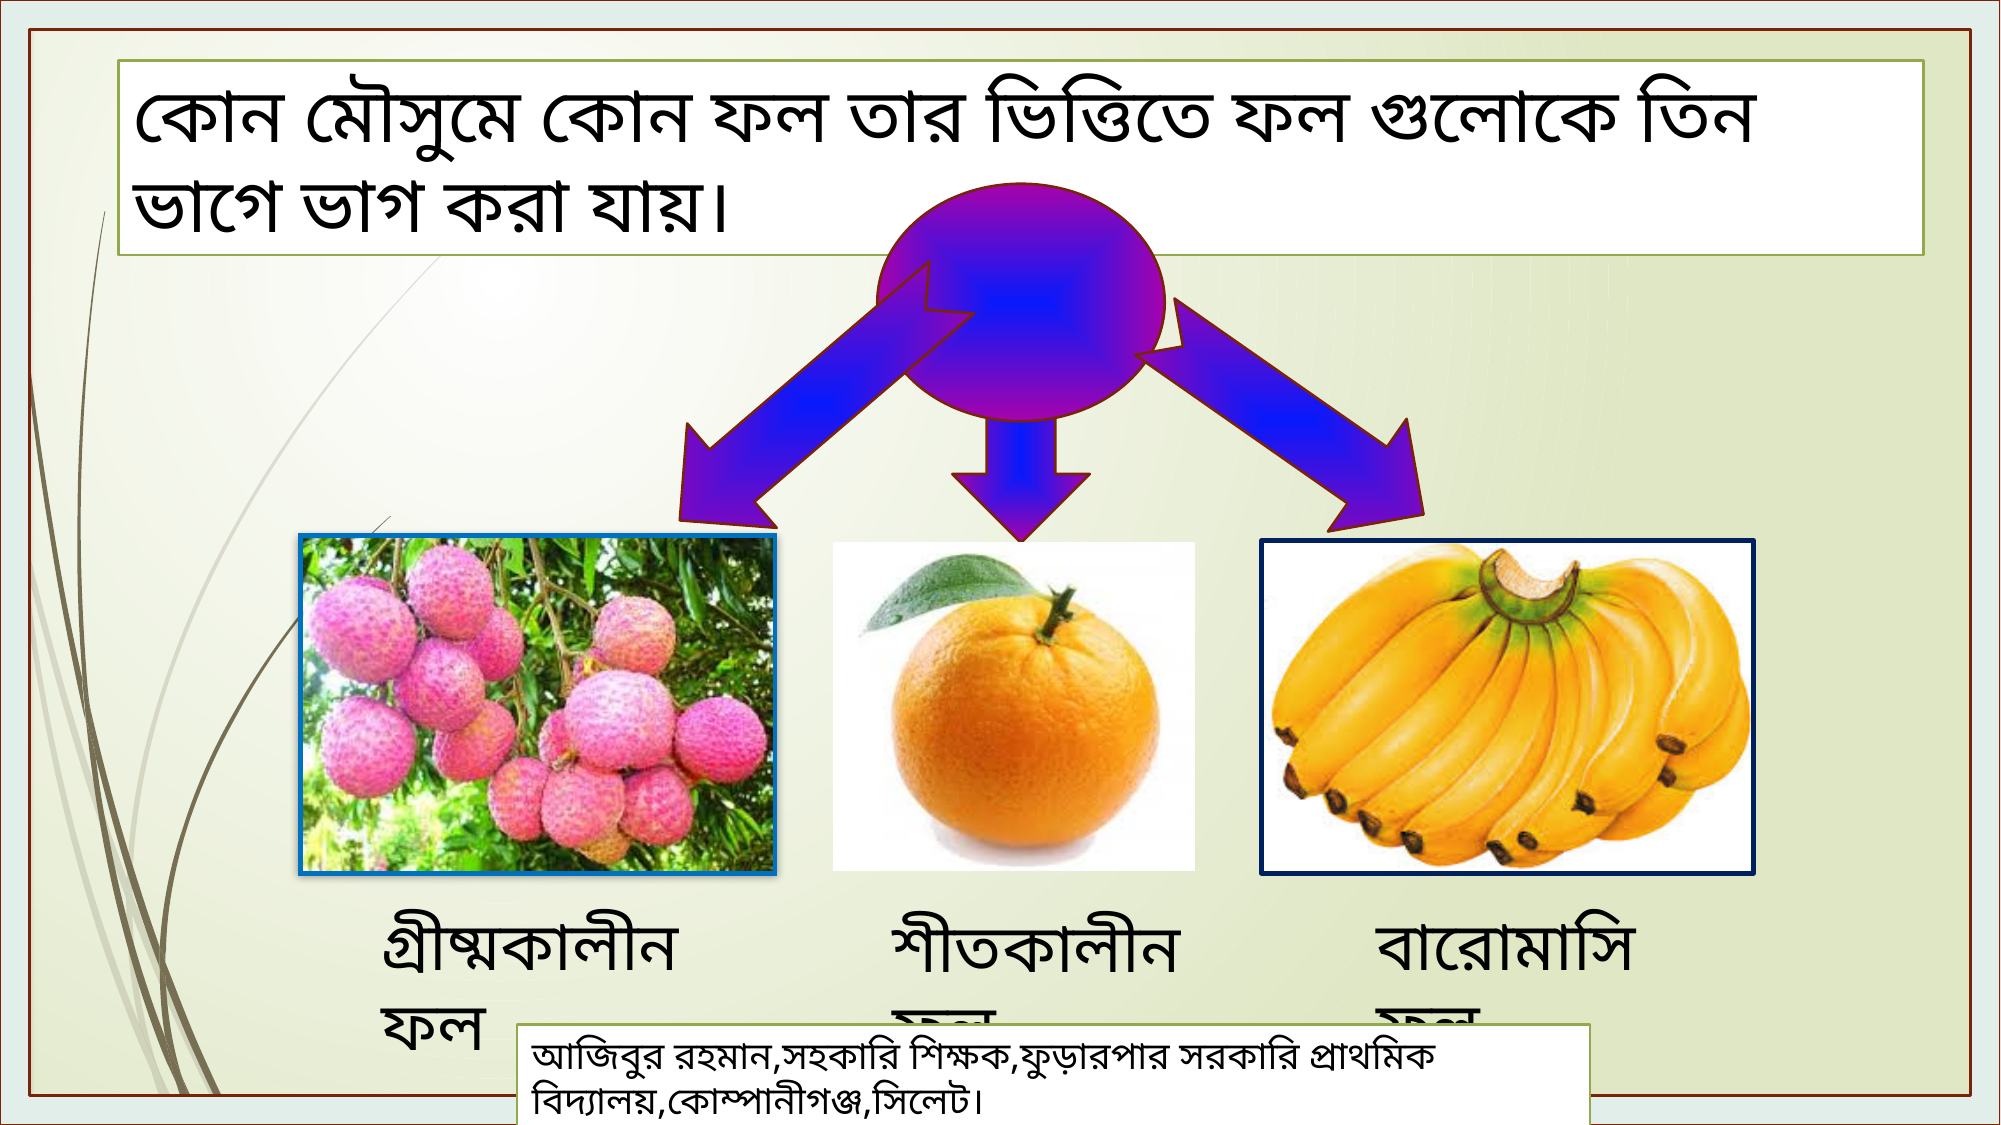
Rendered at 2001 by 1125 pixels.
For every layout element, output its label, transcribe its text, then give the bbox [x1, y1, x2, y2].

text_box [875, 182, 1167, 423]
text_box শীতকালীন ফল [877, 898, 1239, 1023]
text_box বারোমাসি ফল [1361, 896, 1700, 1072]
text_box কোন মৌসুমে কোন ফল তার ভিত্তিতে ফল গুলোকে তিন ভাগে ভাগ করা যায়। [117, 59, 1925, 256]
text_box আজিবুর রহমান,সহকারি শিক্ষক,ফুড়ারপার সরকারি প্রাথমিক বিদ্যালয়,কোম্পানীগঞ্জ,সিলেট। [516, 1023, 1591, 1125]
text_box গ্রীষ্মকালীন ফল [366, 896, 706, 1072]
picture [1263, 542, 1752, 872]
picture [302, 537, 773, 872]
picture [832, 542, 1195, 872]
text_box [1133, 297, 1425, 533]
text_box [951, 419, 1092, 541]
text_box [678, 260, 976, 530]
